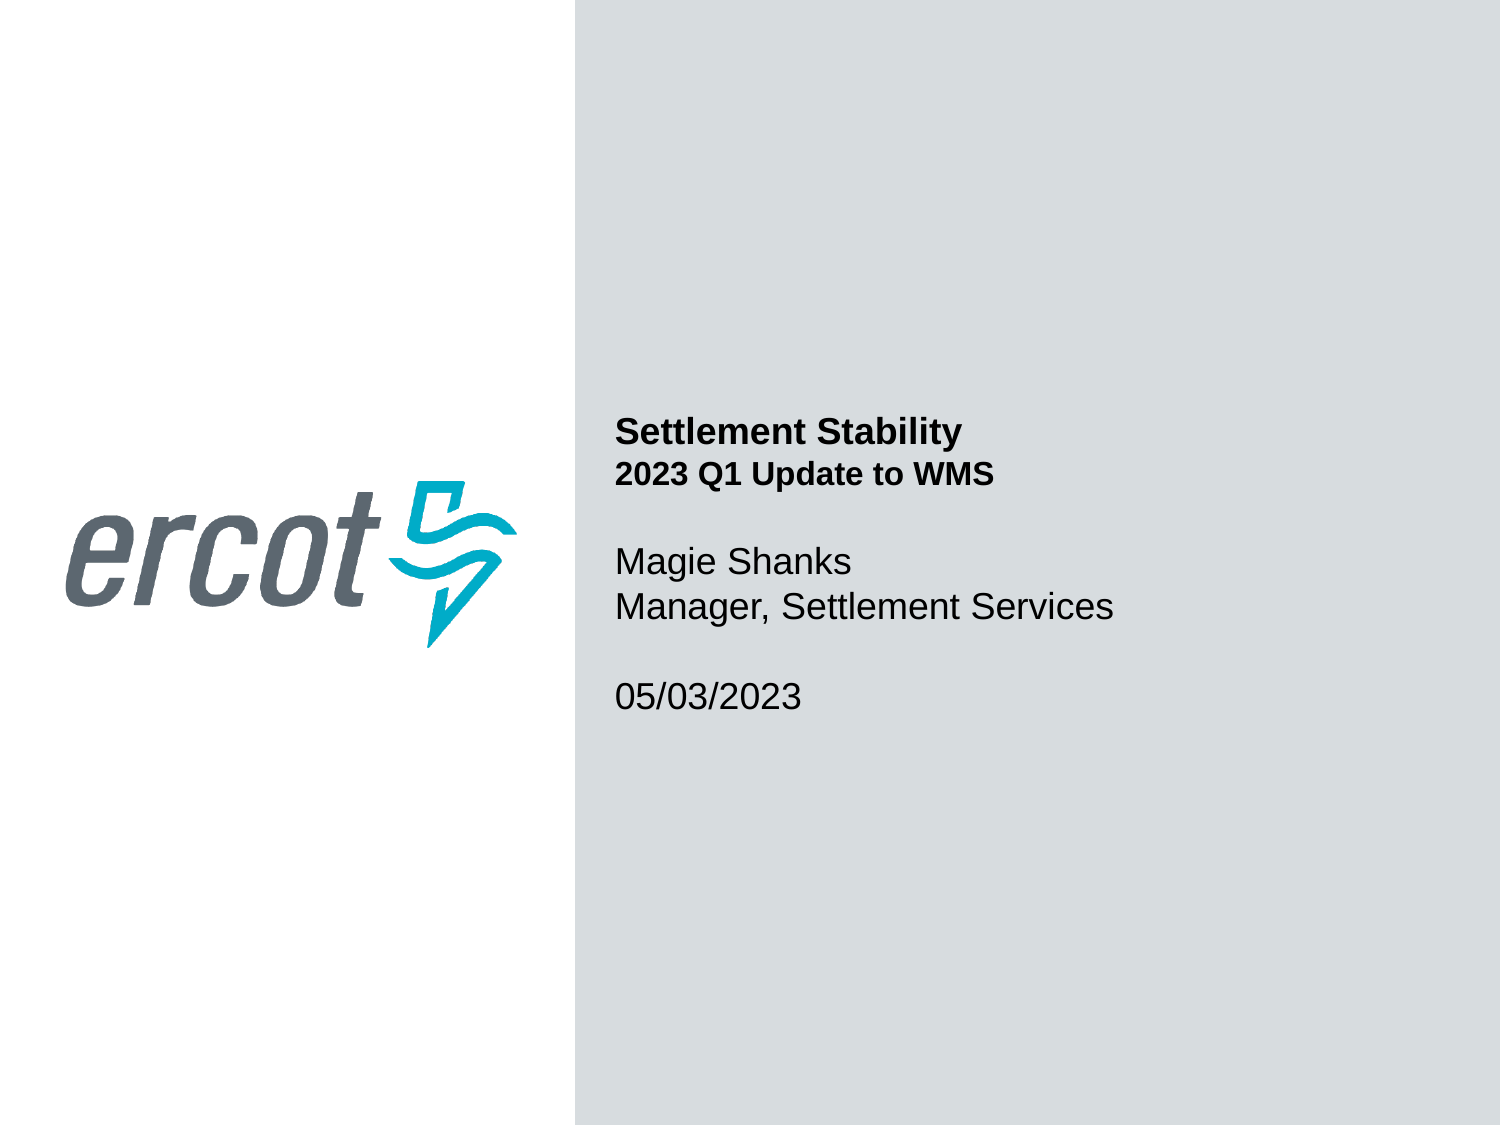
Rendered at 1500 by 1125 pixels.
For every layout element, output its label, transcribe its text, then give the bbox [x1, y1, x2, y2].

picture [56, 471, 525, 654]
text_box Settlement Stability 2023 Q1 Update to WMS Magie Shanks Manager, Settlement Services 05/03/2023 [599, 399, 1500, 725]
